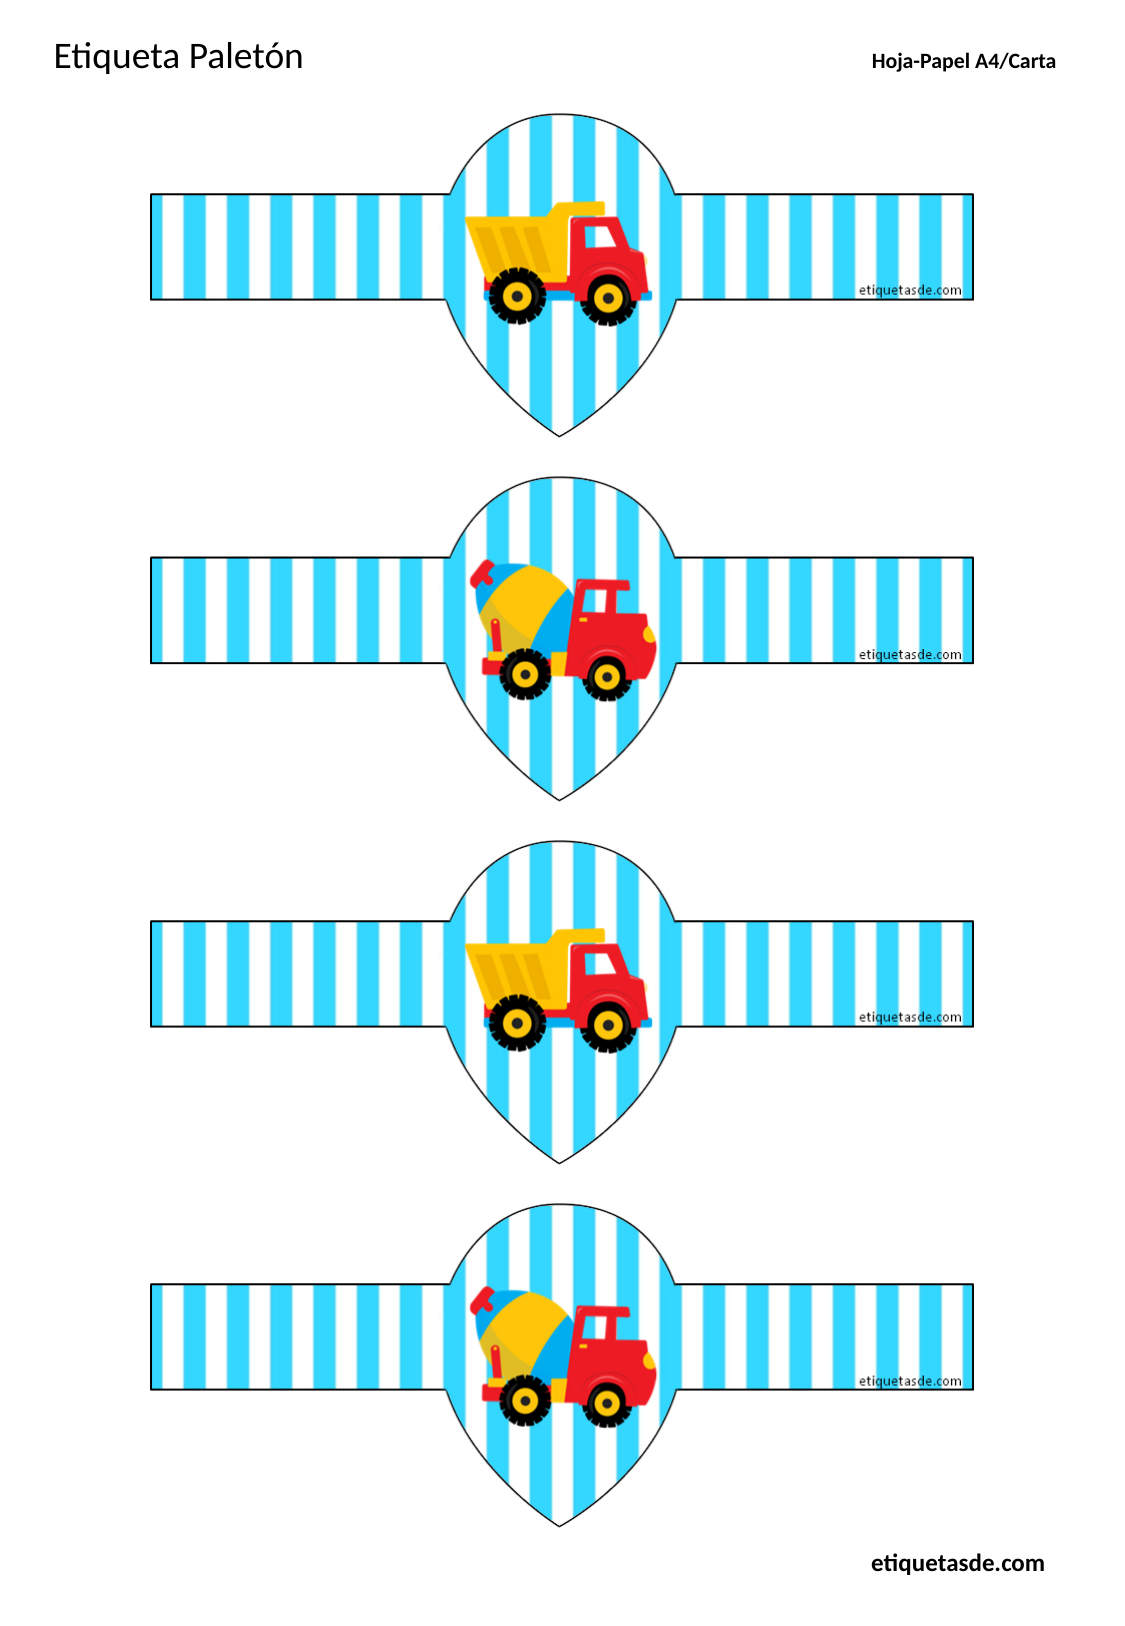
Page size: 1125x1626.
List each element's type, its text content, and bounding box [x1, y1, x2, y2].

picture [142, 1187, 983, 1543]
picture [142, 460, 983, 817]
picture [142, 97, 983, 454]
text_box etiquetasde.com [856, 1539, 1061, 1584]
picture [142, 823, 983, 1180]
text_box Hoja-Papel A4/Carta [857, 38, 1072, 80]
text_box Etiqueta Paletón [39, 23, 438, 84]
